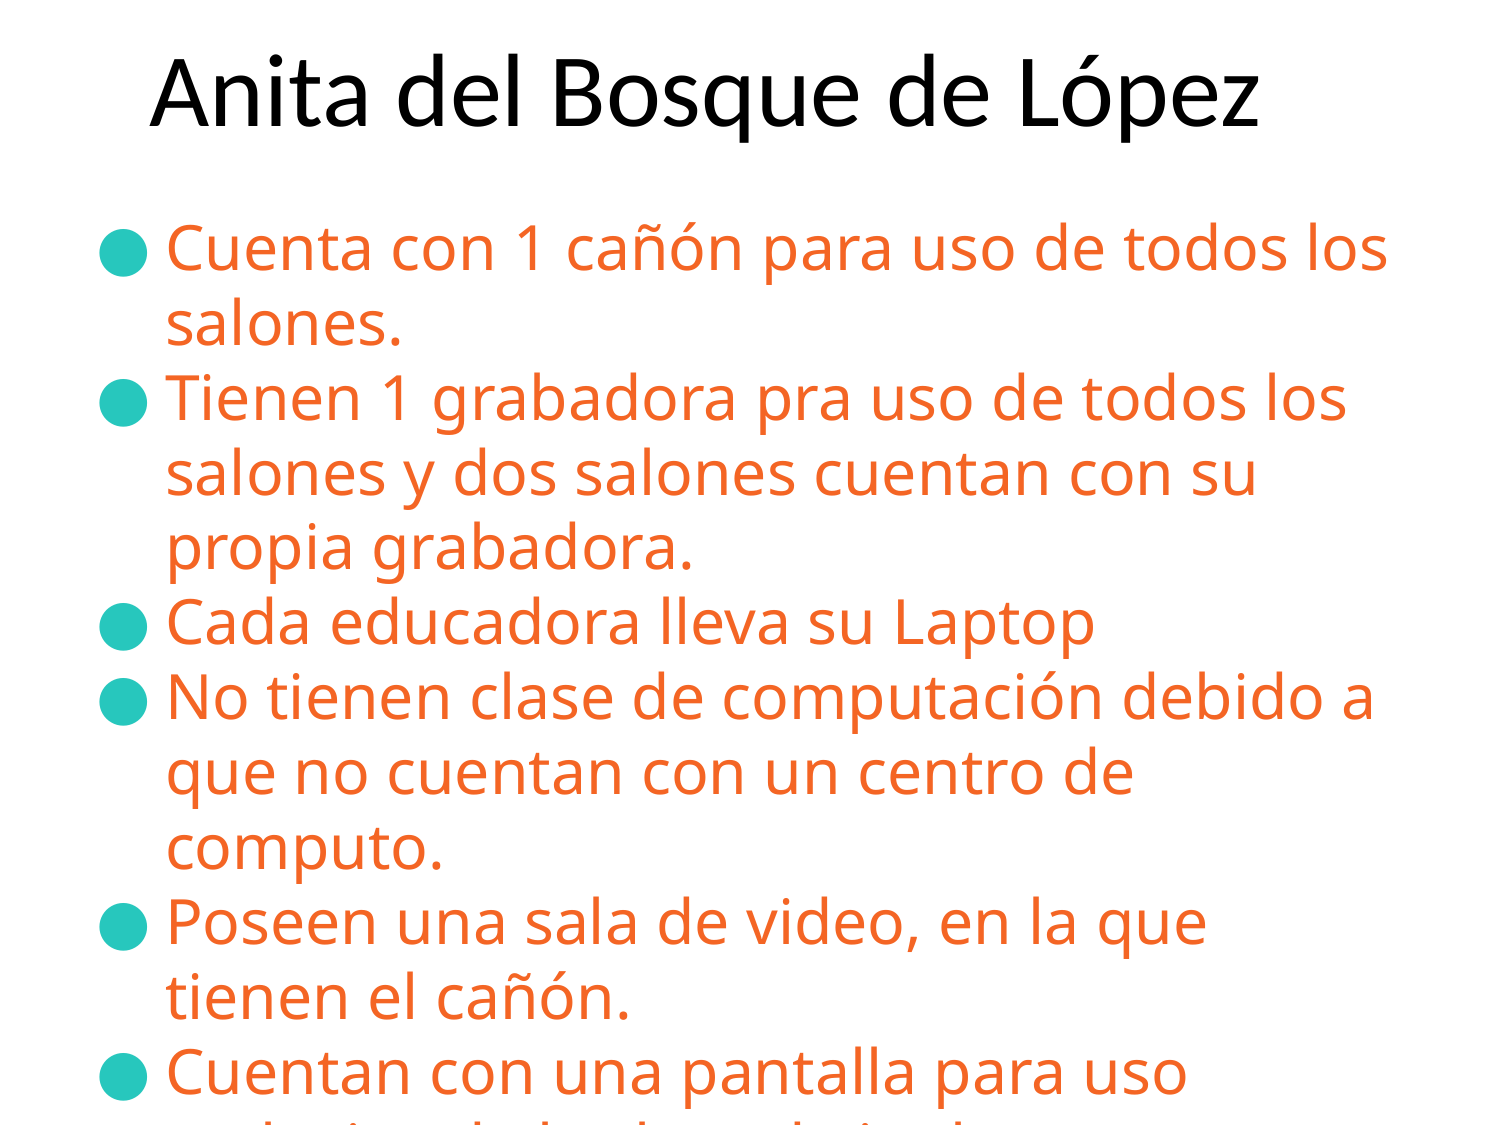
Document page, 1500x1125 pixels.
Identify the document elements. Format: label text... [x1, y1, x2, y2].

list Cuenta con 1 cañón para uso de todos los salones. Tienen 1 grabadora pra uso de todos los salones y dos salones cuentan con su propia grabadora. Cada educadora lleva su Laptop No tienen clase de computación debido a que no cuentan con un centro de computo. Poseen una sala de video, en la que tienen el cañón. Cuentan con una pantalla para uso exclusivo de la clase de ingles. [75, 192, 1425, 1112]
title Anita del Bosque de López [87, 0, 1438, 163]
